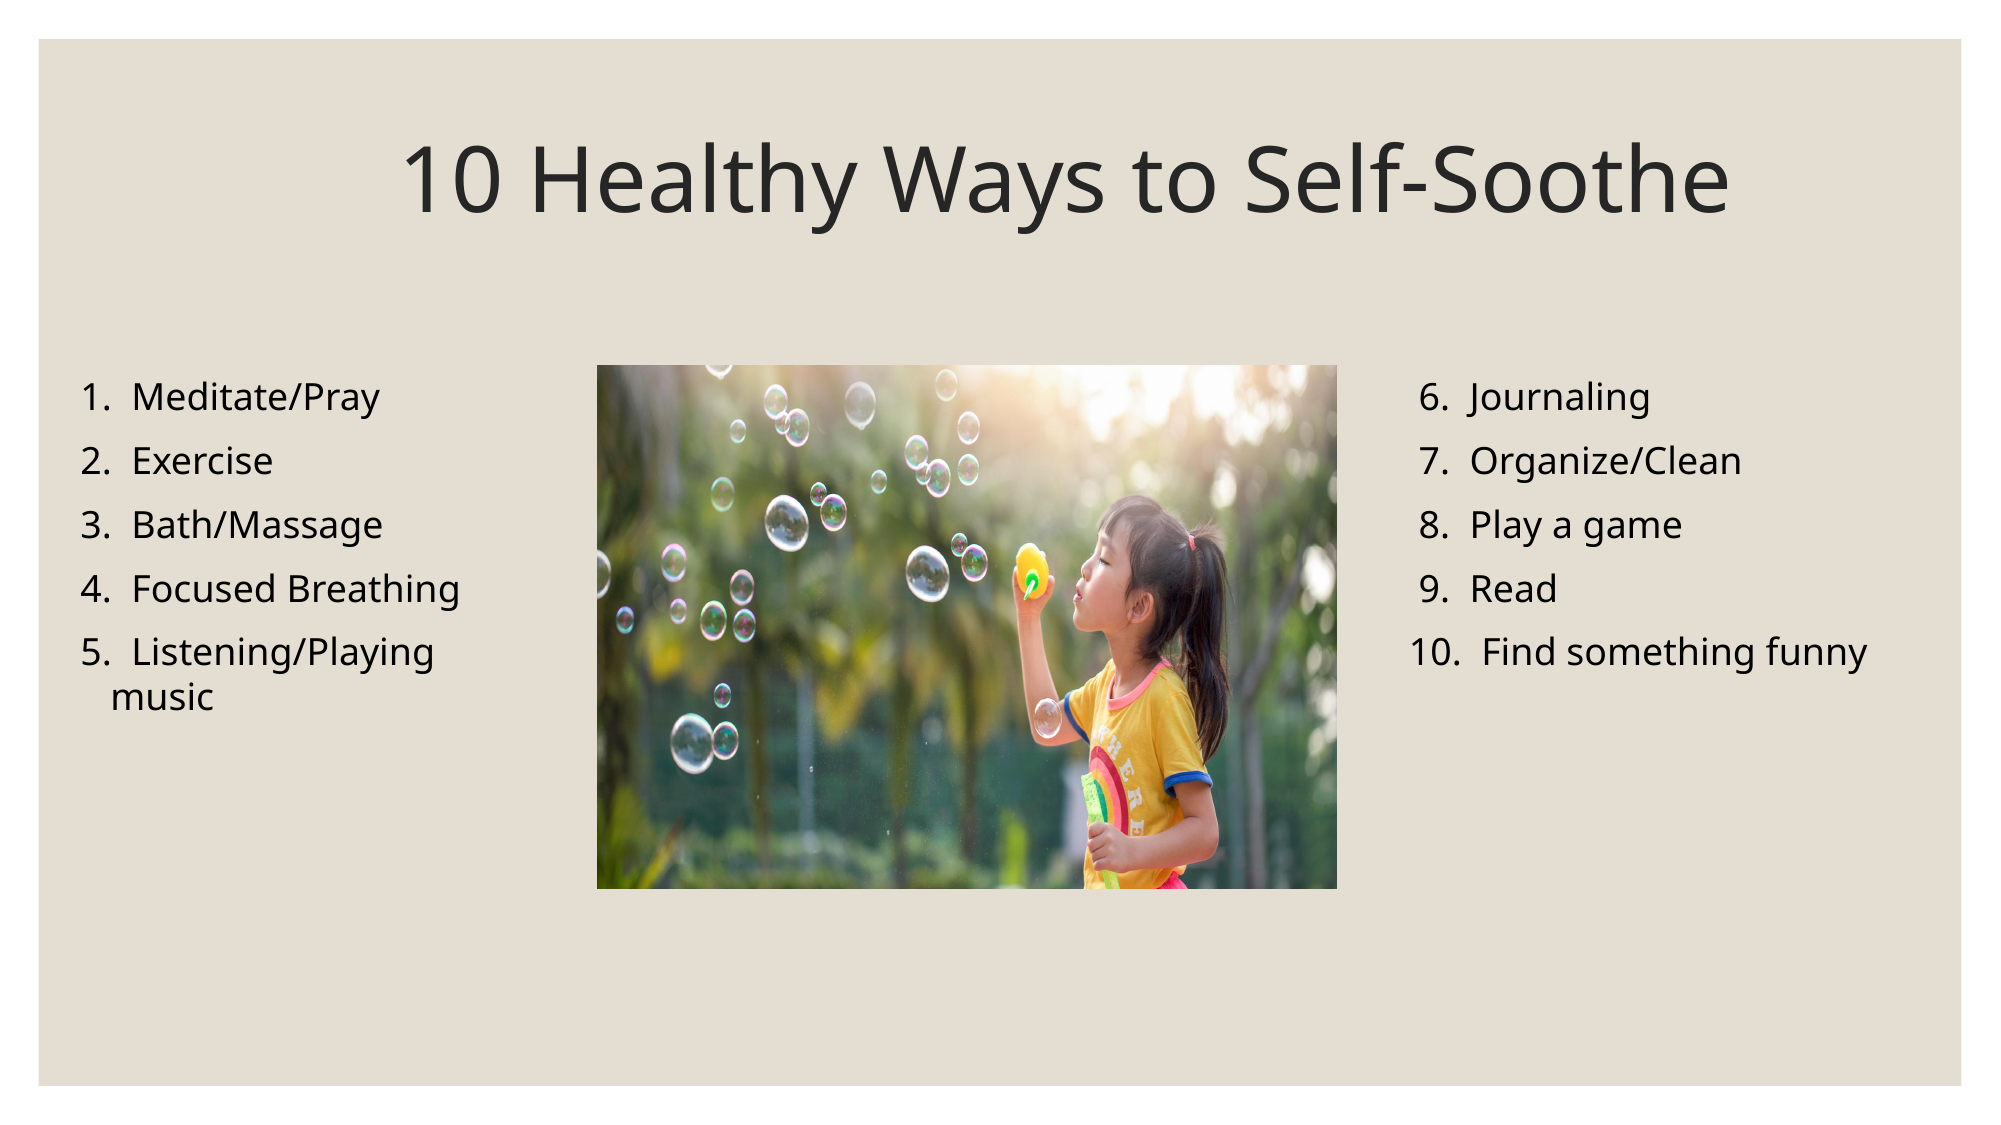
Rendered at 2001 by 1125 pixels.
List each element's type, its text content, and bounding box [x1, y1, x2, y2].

list 6. Journaling 7. Organize/Clean 8. Play a game 9. Read 10. Find something funny [1393, 365, 1899, 1019]
list 1. Meditate/Pray 2. Exercise 3. Bath/Massage 4. Focused Breathing 5. Listening/Playing music [65, 365, 554, 1019]
picture [597, 365, 1337, 890]
title 10 Healthy Ways to Self-Soothe [383, 89, 1760, 277]
